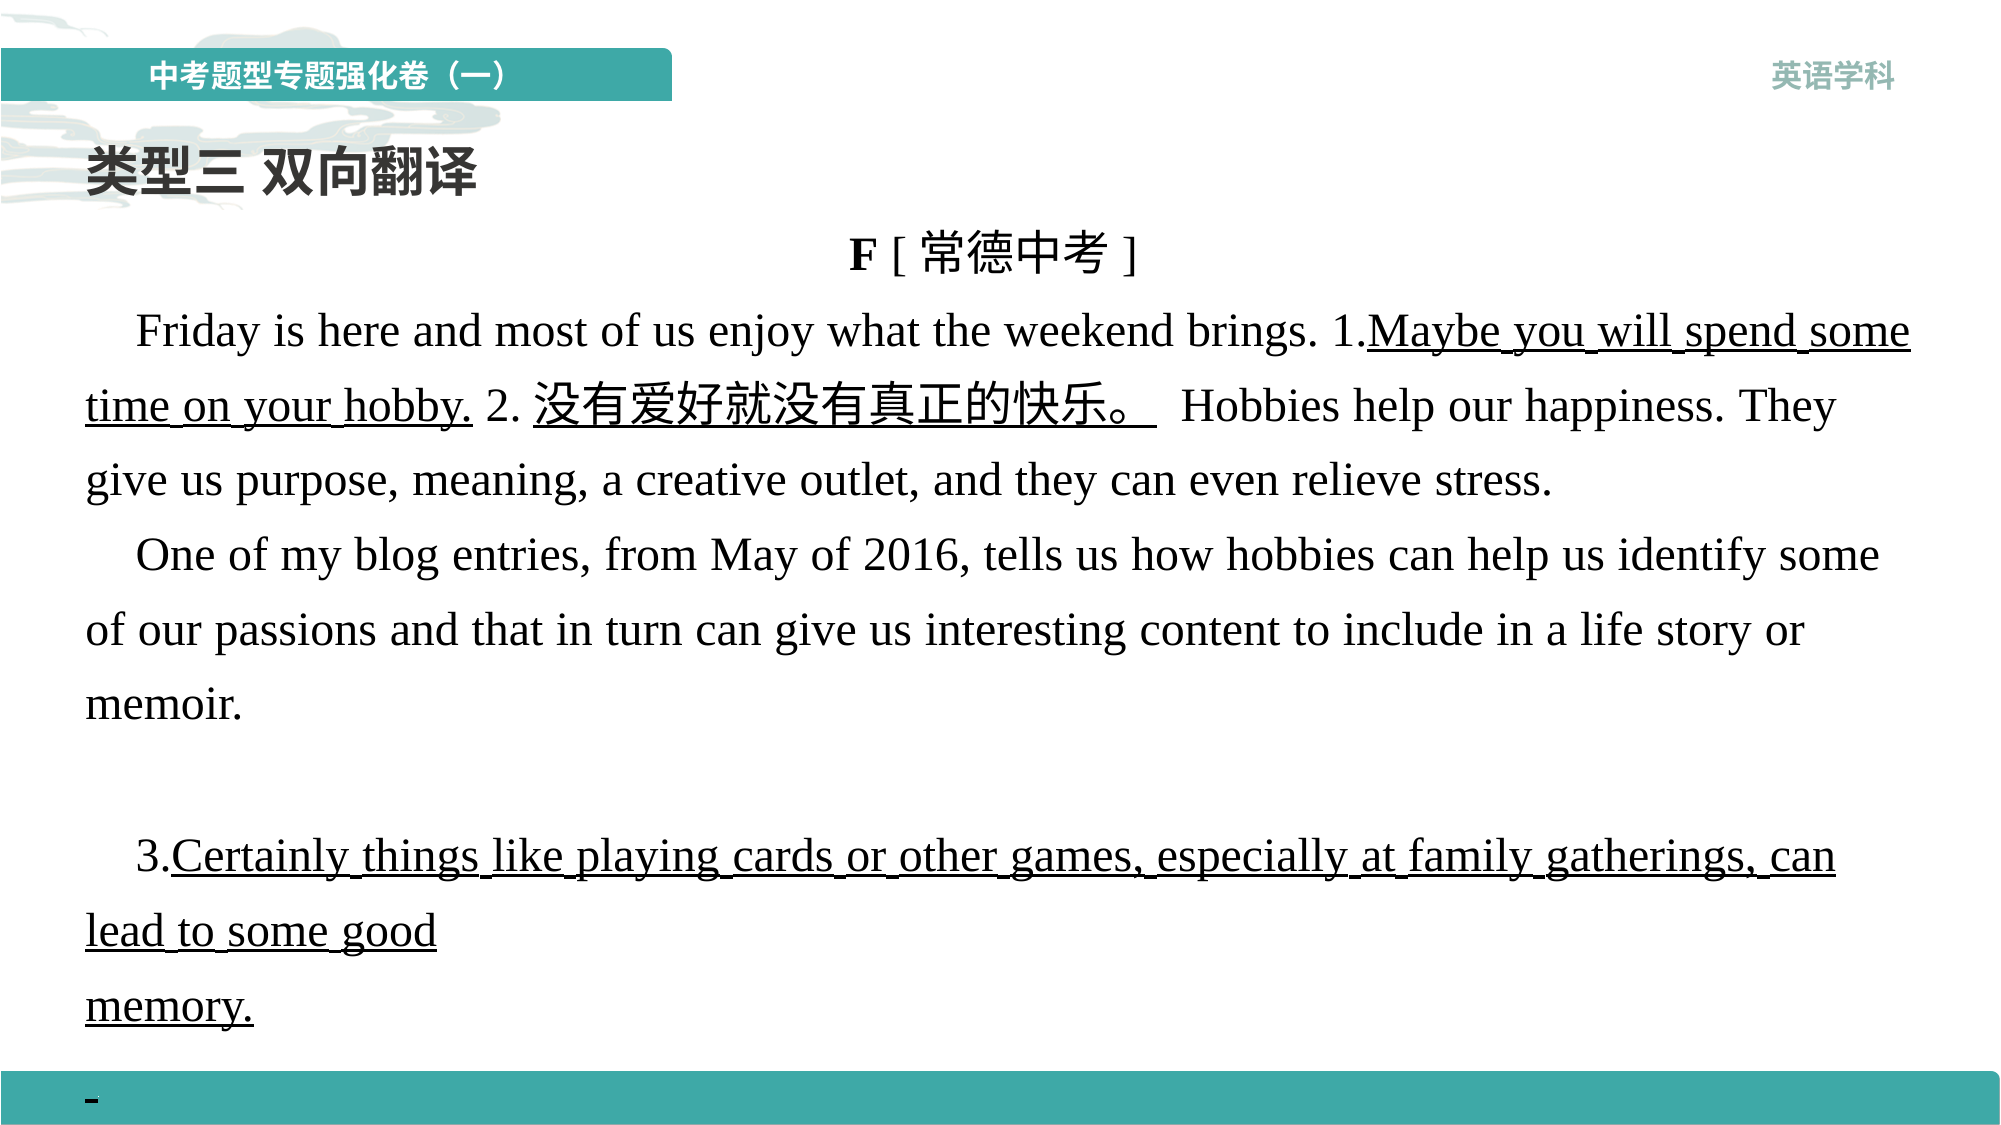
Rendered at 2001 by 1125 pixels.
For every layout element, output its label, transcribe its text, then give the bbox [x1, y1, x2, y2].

text_box 类型三 双向翻译 [85, 118, 1914, 205]
picture [0, 0, 2000, 1125]
text_box Friday is here and most of us enjoy what the weekend brings. 1.Maybe you will spend some time on your hobby. 2.没有爱好就没有真正的快乐。 Hobbies help our happiness. They give us purpose, meaning, a creative outlet, and they can even relieve stress. One of my blog entries, from May of 2016, tells us how hobbies can help us identify some of our passions and that in turn can give us interesting content to include in a life story or memoir. [85, 281, 1914, 798]
text_box 3.Certainly things like playing cards or other games, especially at family gatherings, can lead to some good memory.. .Or what about a day on the lake or the golf course? [85, 806, 1914, 1024]
text_box F [常德中考] [85, 205, 1914, 274]
